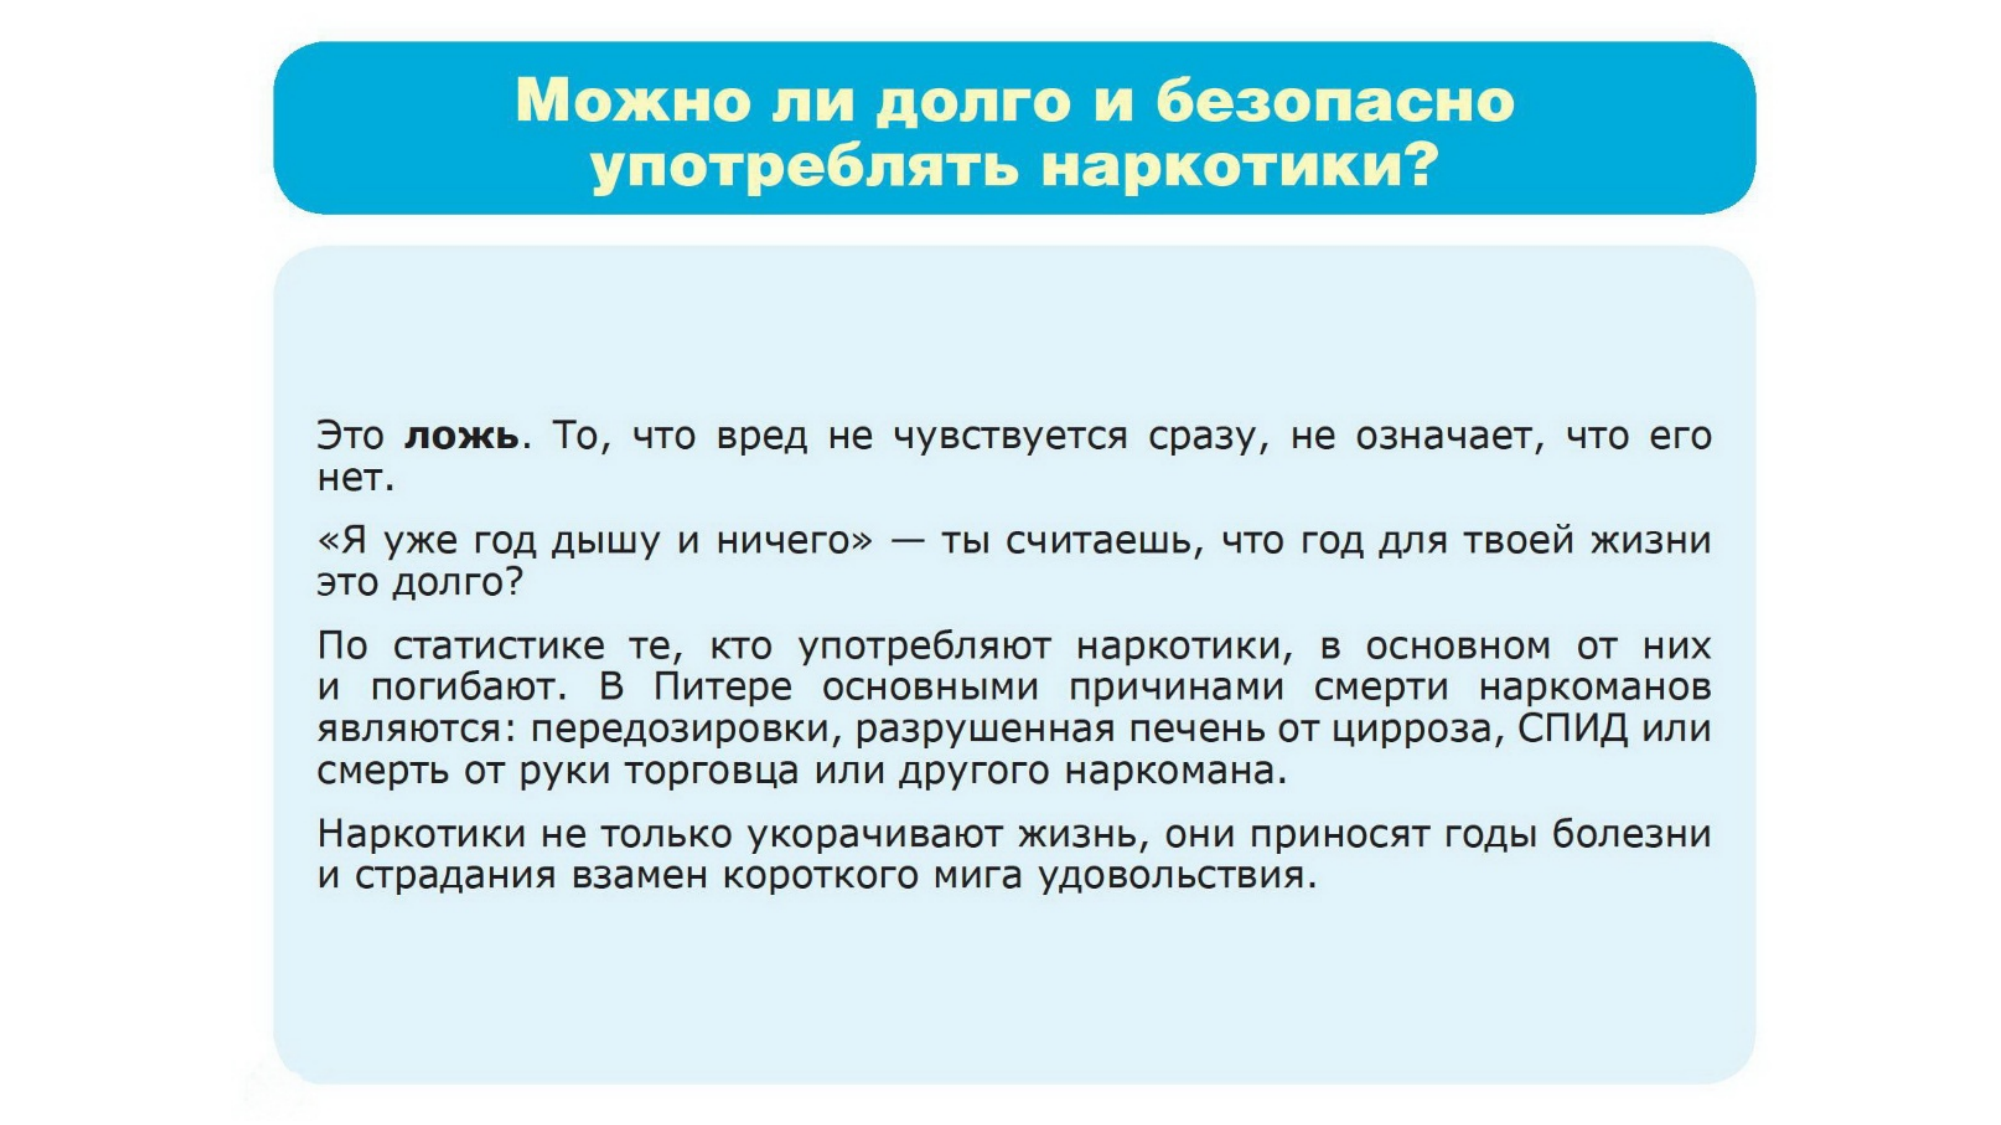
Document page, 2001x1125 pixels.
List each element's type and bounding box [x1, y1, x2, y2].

picture [231, 0, 1820, 1125]
